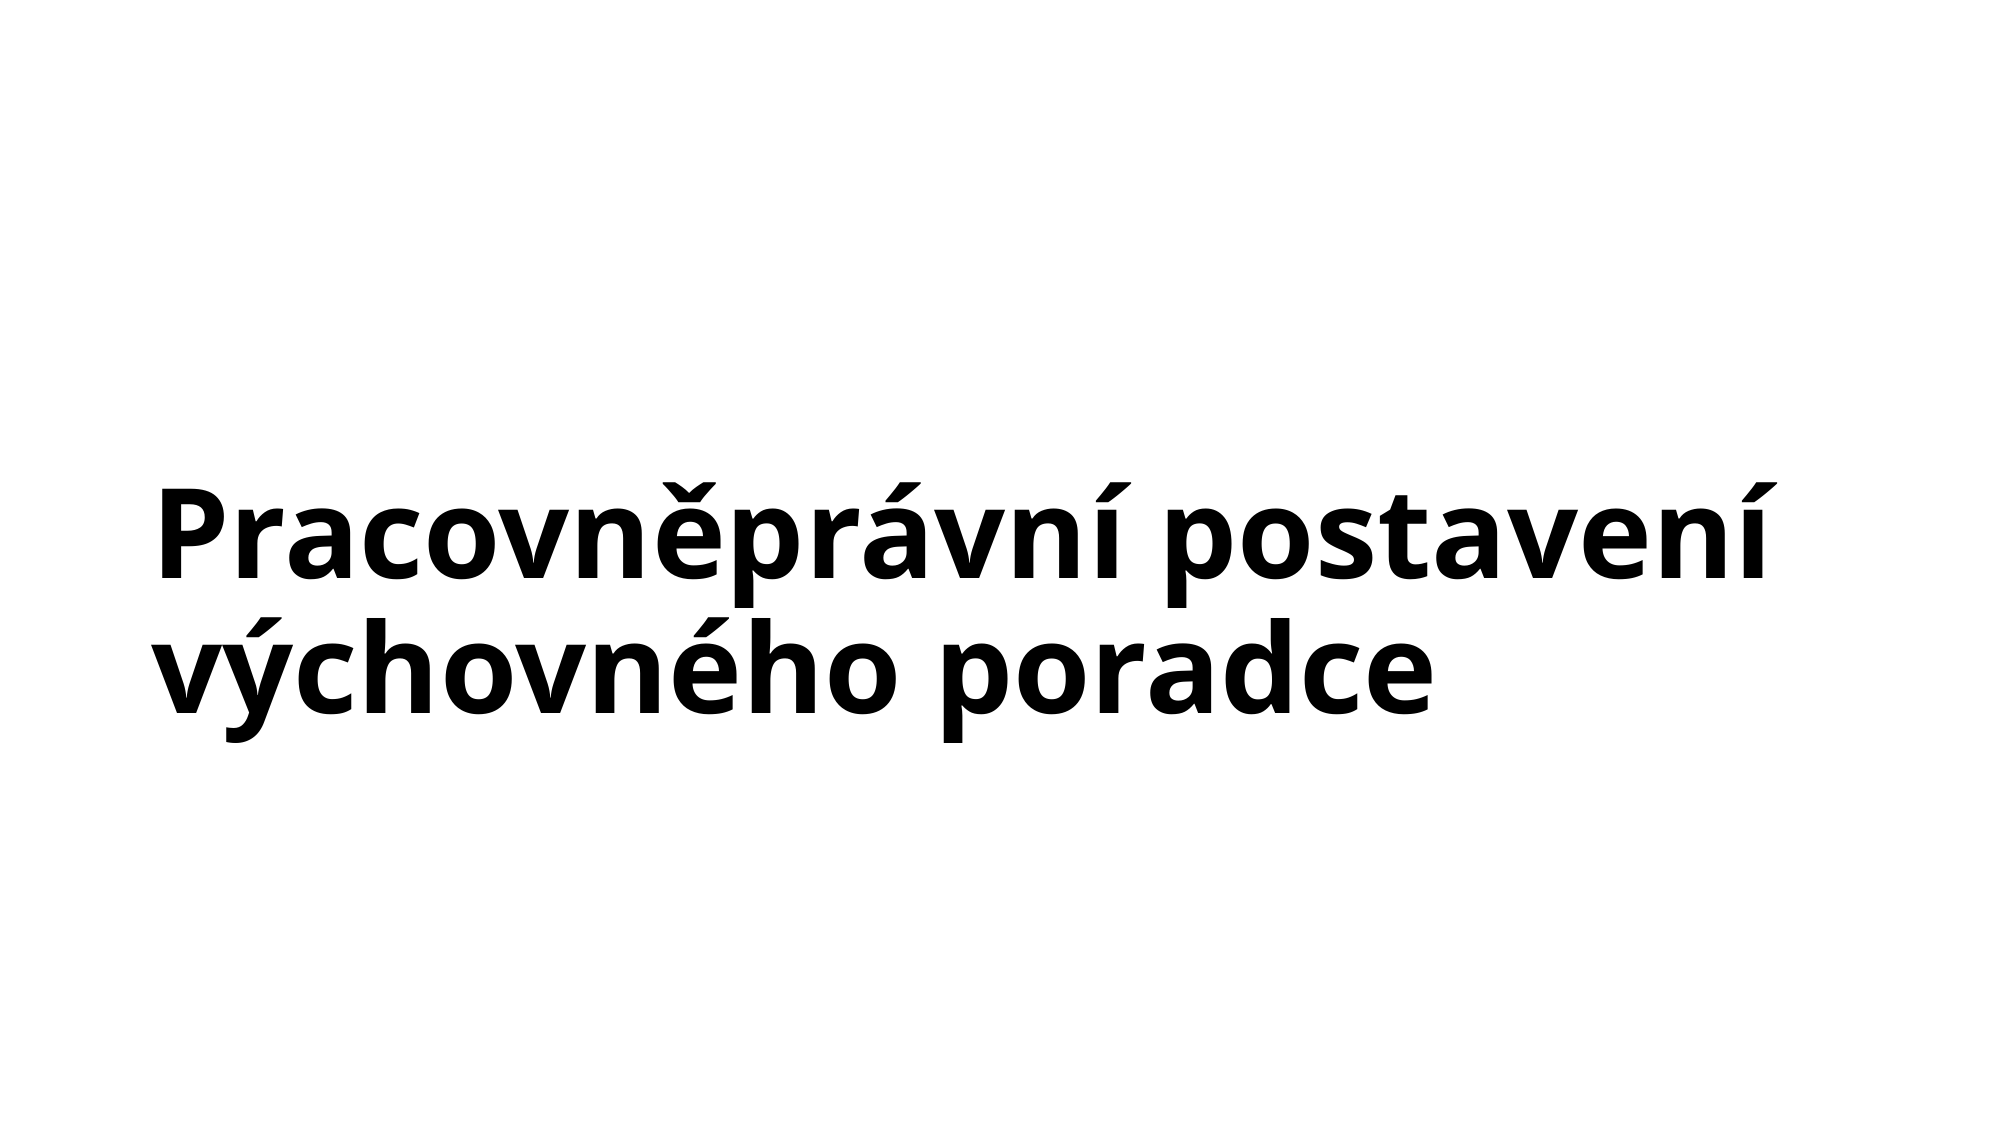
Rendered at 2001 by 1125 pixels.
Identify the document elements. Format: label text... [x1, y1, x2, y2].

title Pracovněprávní postavení výchovného poradce [136, 280, 1862, 749]
